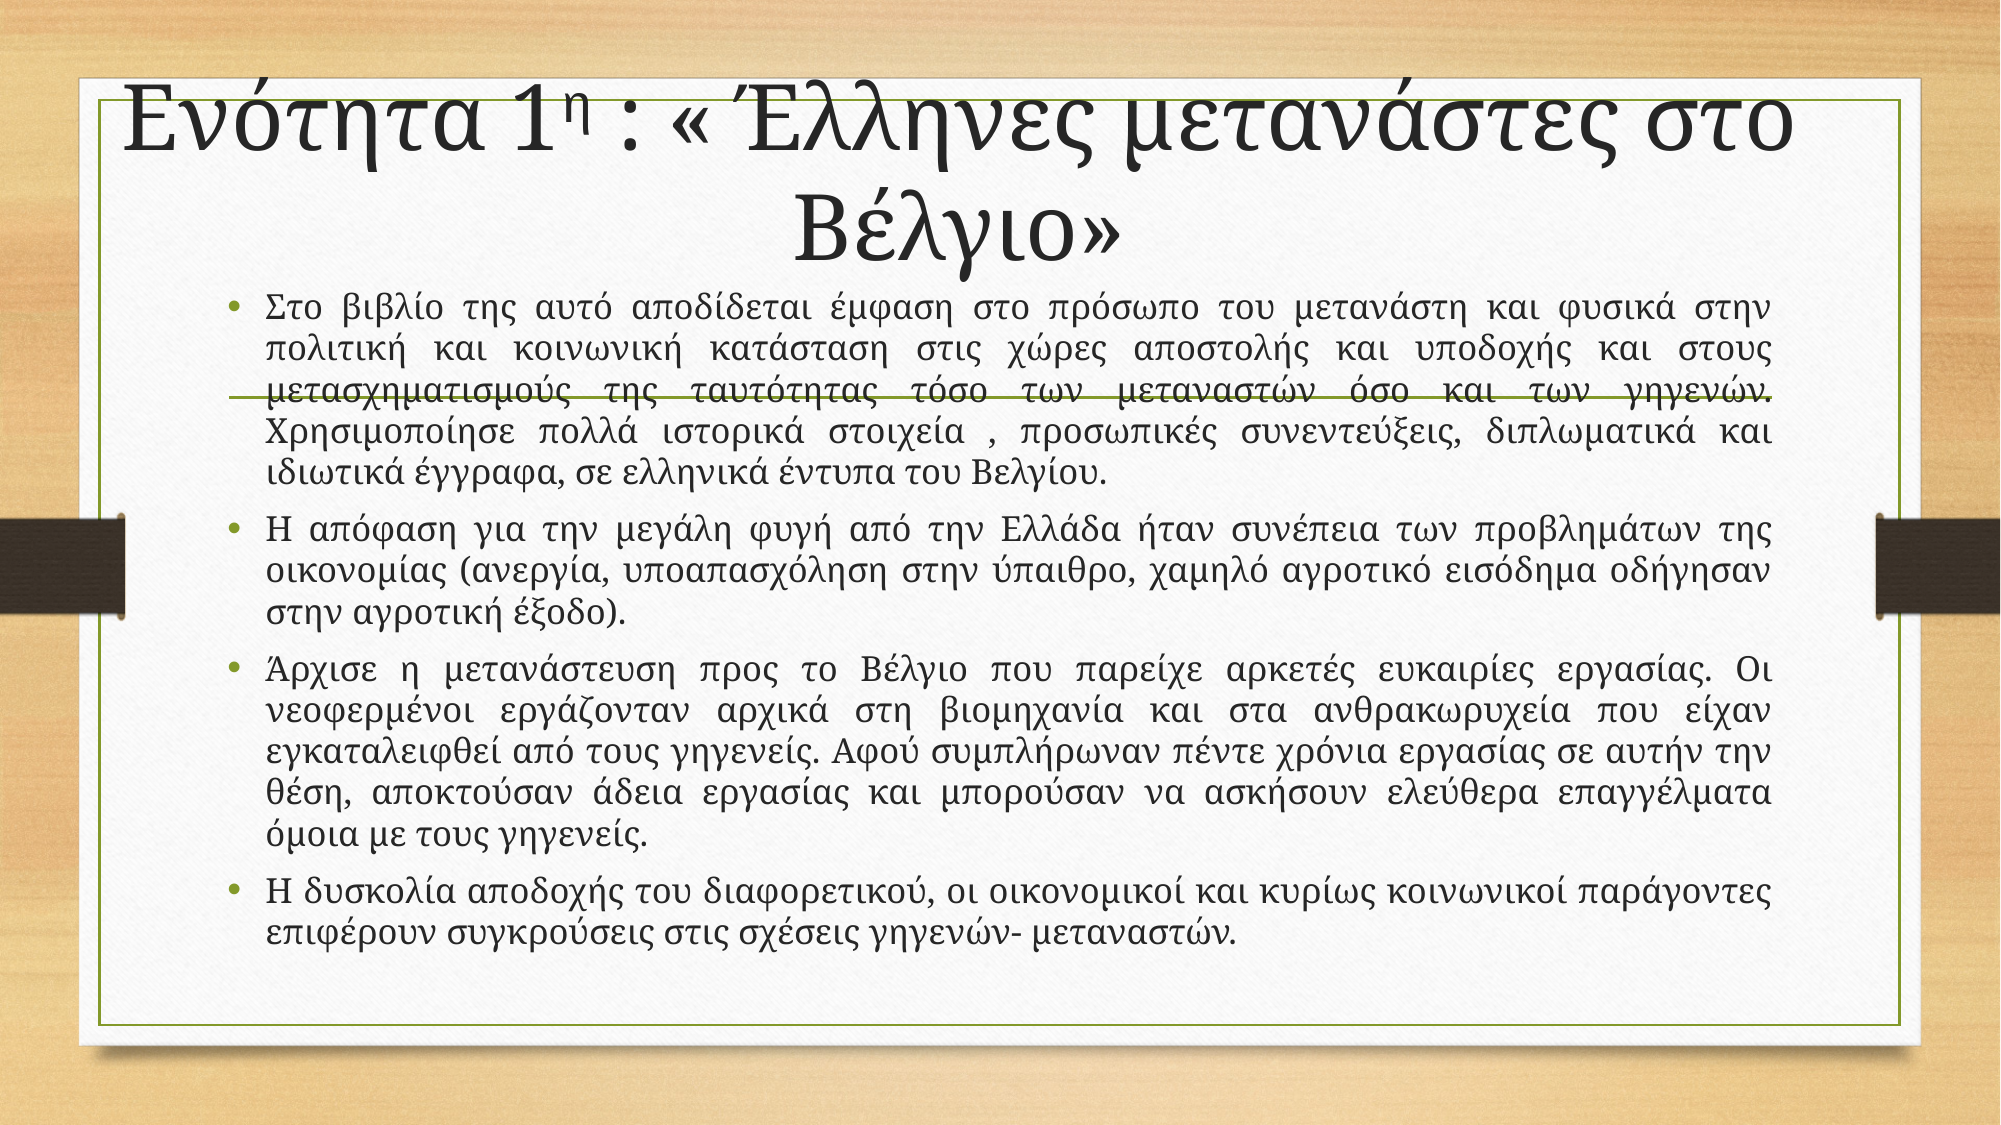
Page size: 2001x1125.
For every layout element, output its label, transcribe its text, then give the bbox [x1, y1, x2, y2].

picture [0, 0, 2001, 1125]
title Ενότητα 1η : « Έλληνες μετανάστες στο Βέλγιο» [56, 59, 1863, 278]
list Στο βιβλίο της αυτό αποδίδεται έμφαση στο πρόσωπο του μετανάστη και φυσικά στην πολιτική και κοινωνική κατάσταση στις χώρες αποστολής και υποδοχής και στους μετασχηματισμούς της ταυτότητας τόσο των μεταναστών όσο και των γηγενών. Χρησιμοποίησε πολλά ιστορικά στοιχεία , προσωπικές συνεντεύξεις, διπλωματικά και ιδιωτικά έγγραφα, σε ελληνικά έντυπα του Βελγίου. Η απόφαση για την μεγάλη φυγή από την Ελλάδα ήταν συνέπεια των προβλημάτων της οικονομίας (ανεργία, υποαπασχόληση στην ύπαιθρο, χαμηλό αγροτικό εισόδημα οδήγησαν στην αγροτική έξοδο). Άρχισε η μετανάστευση προς το Βέλγιο που παρείχε αρκετές ευκαιρίες εργασίας. Οι νεοφερμένοι εργάζονταν αρχικά στη βιομηχανία και στα ανθρακωρυχεία που είχαν εγκαταλειφθεί από τους γηγενείς. Αφού συμπλήρωναν πέντε χρόνια εργασίας σε αυτήν την θέση, αποκτούσαν άδεια εργασίας και μπορούσαν να ασκήσουν ελεύθερα επαγγέλματα όμοια με τους γηγενείς. Η δυσκολία αποδοχής του διαφορετικού, οι οικονομικοί και κυρίως κοινωνικοί παράγοντες επιφέρουν συγκρούσεις στις σχέσεις γηγενών- μεταναστών. [212, 277, 1788, 964]
